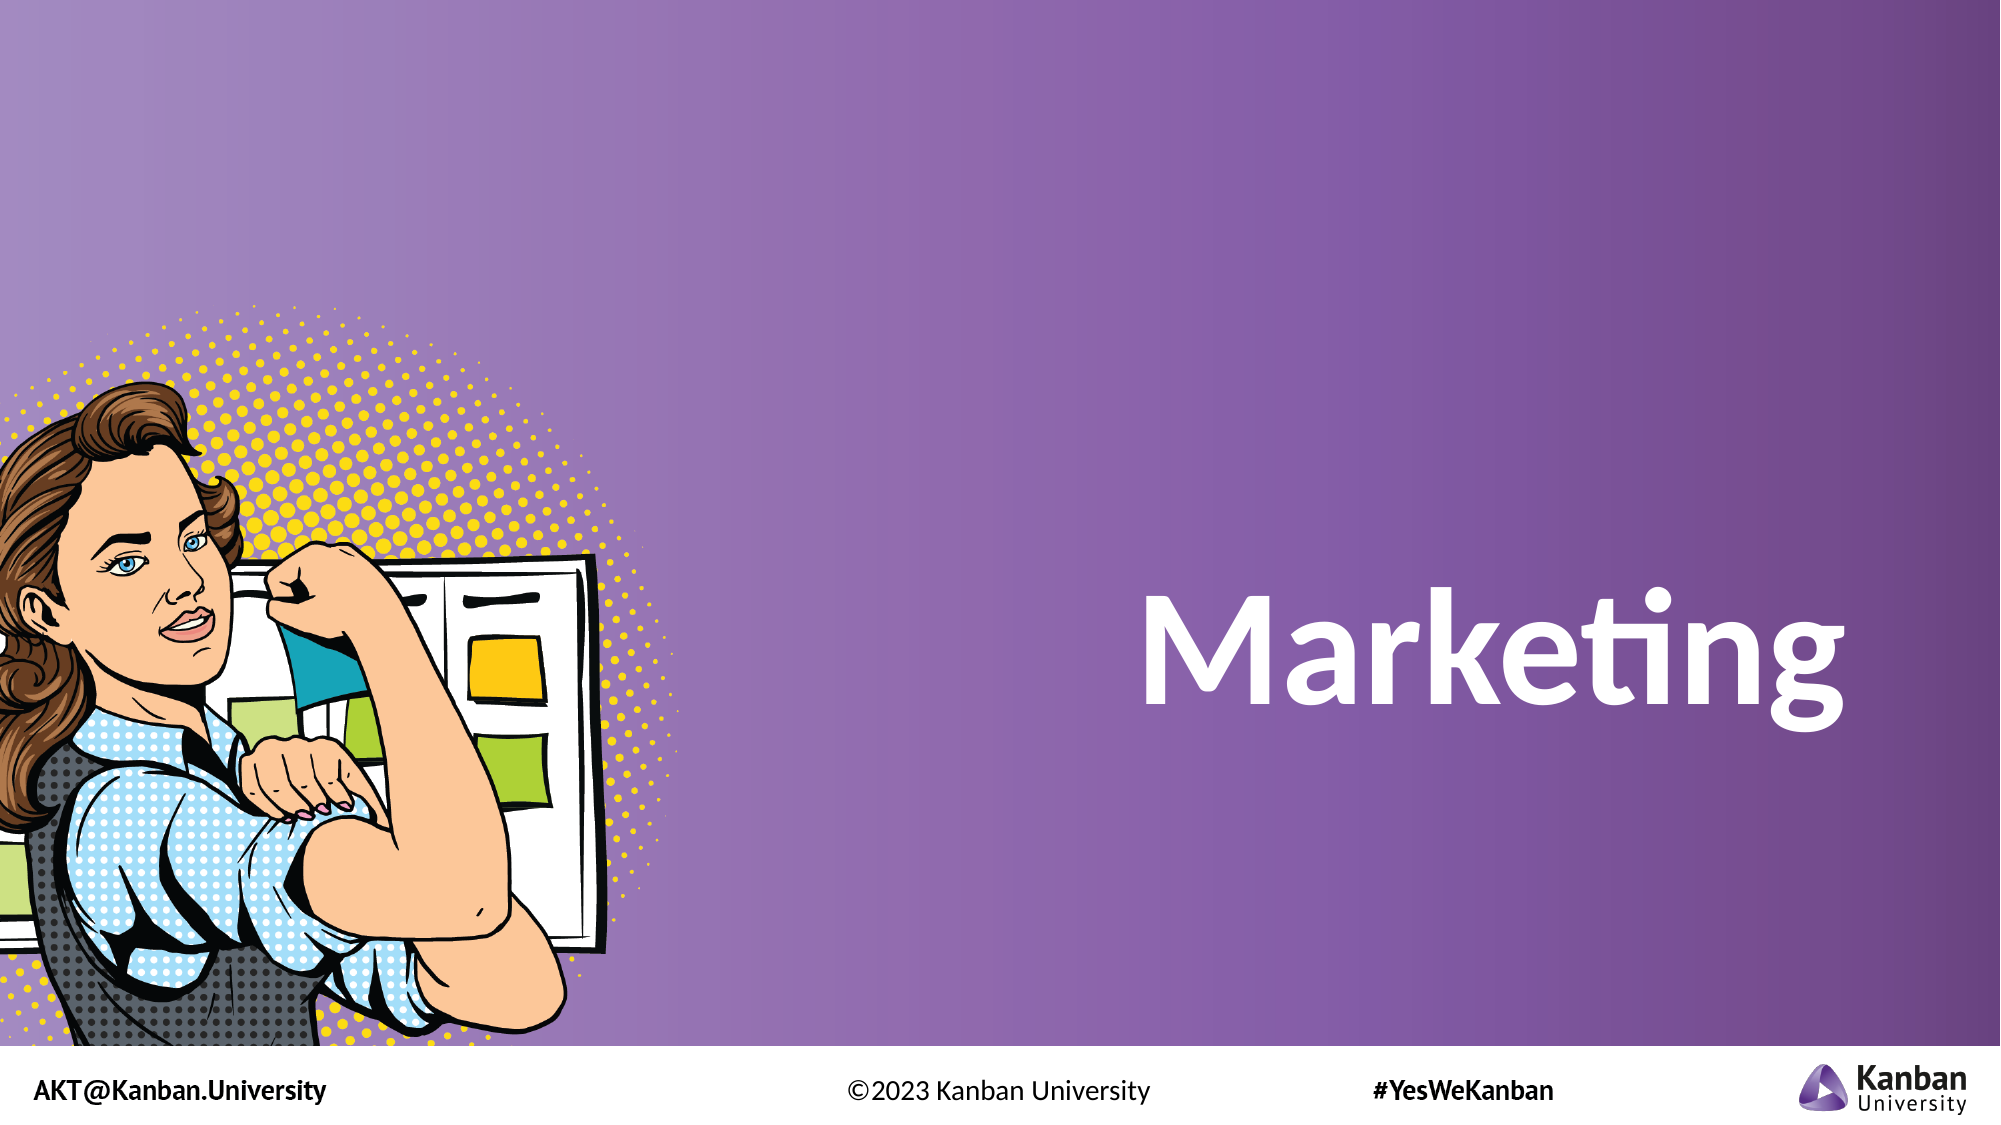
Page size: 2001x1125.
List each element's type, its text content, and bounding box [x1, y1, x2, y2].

picture [0, 0, 2000, 1125]
title Marketing [137, 302, 1863, 746]
